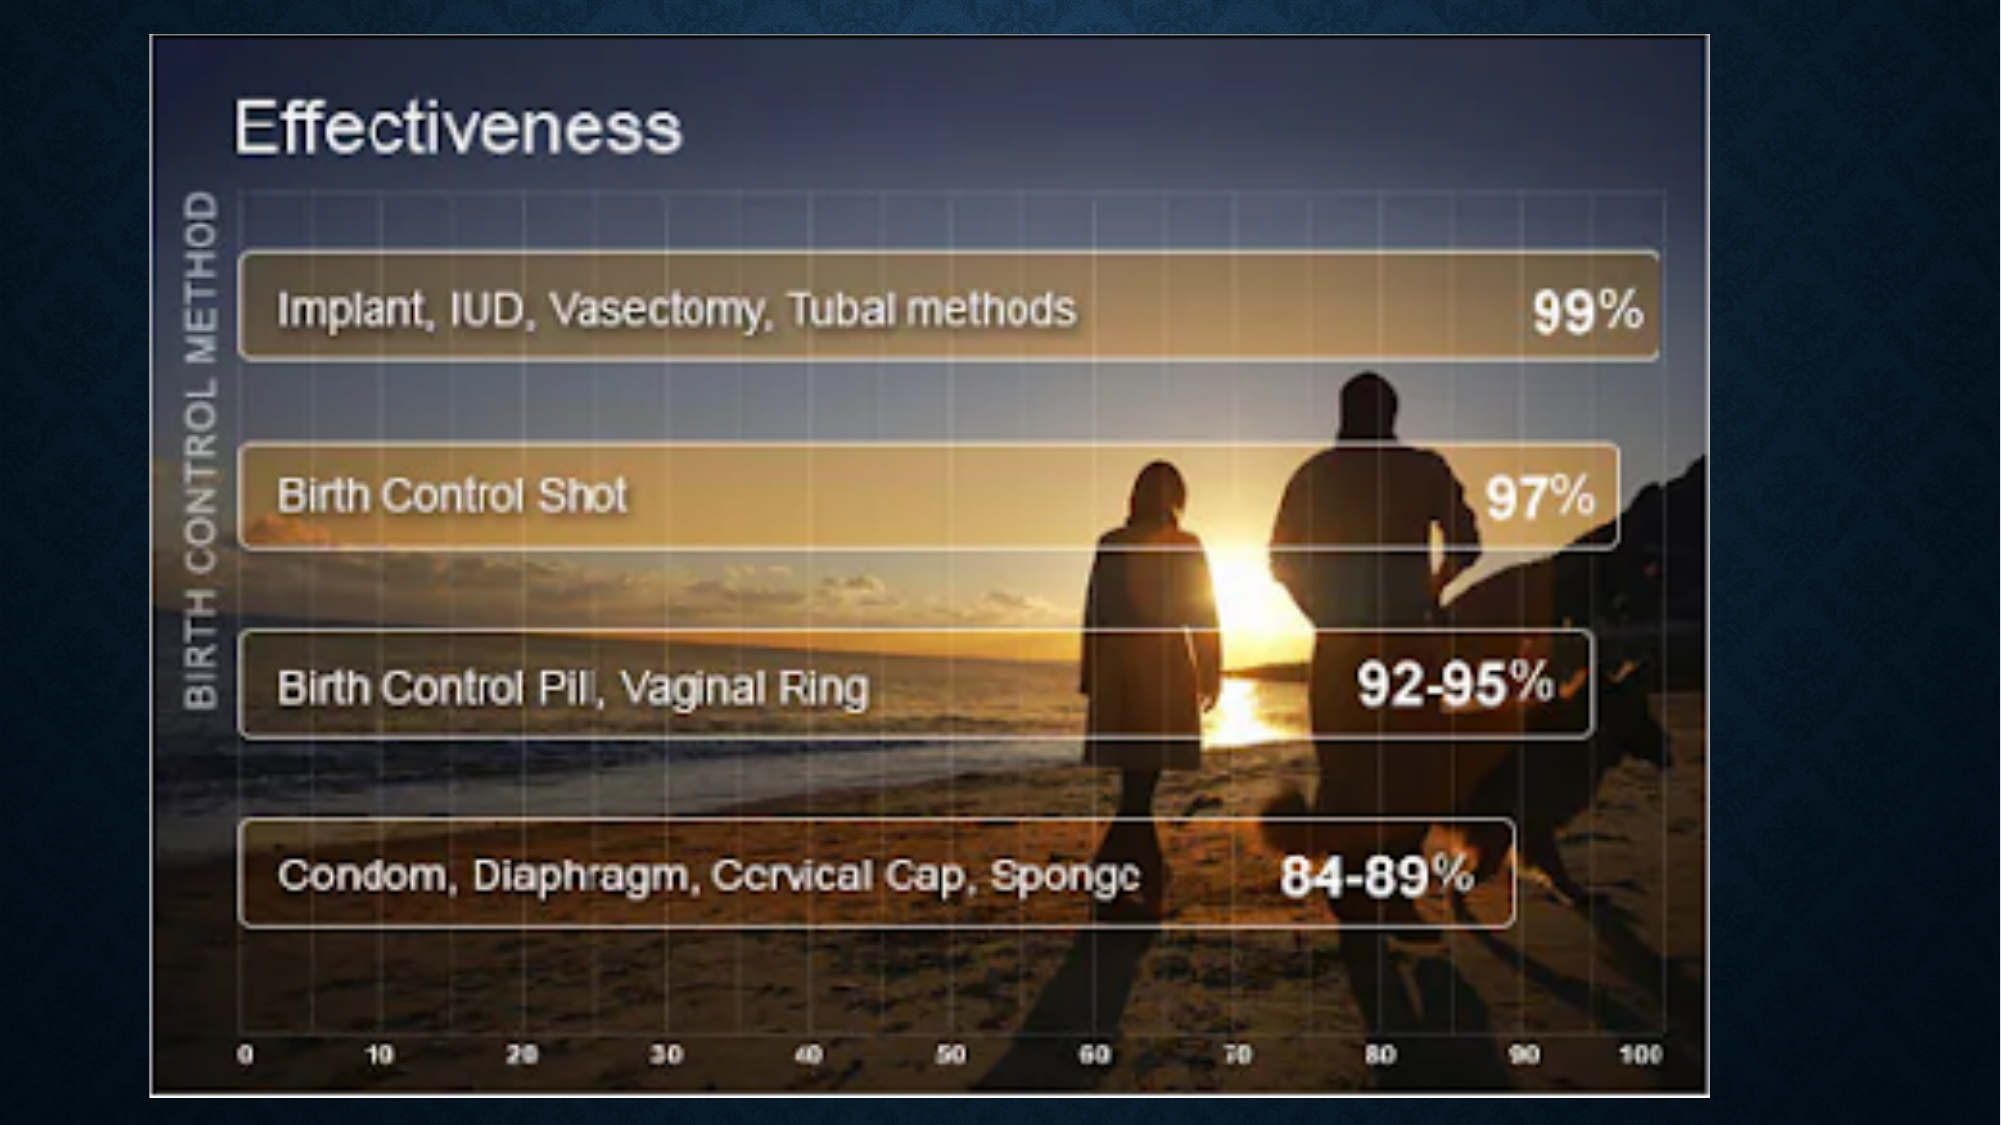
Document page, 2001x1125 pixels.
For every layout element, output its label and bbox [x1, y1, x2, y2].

picture [0, 0, 2001, 1125]
list [149, 34, 1711, 1099]
